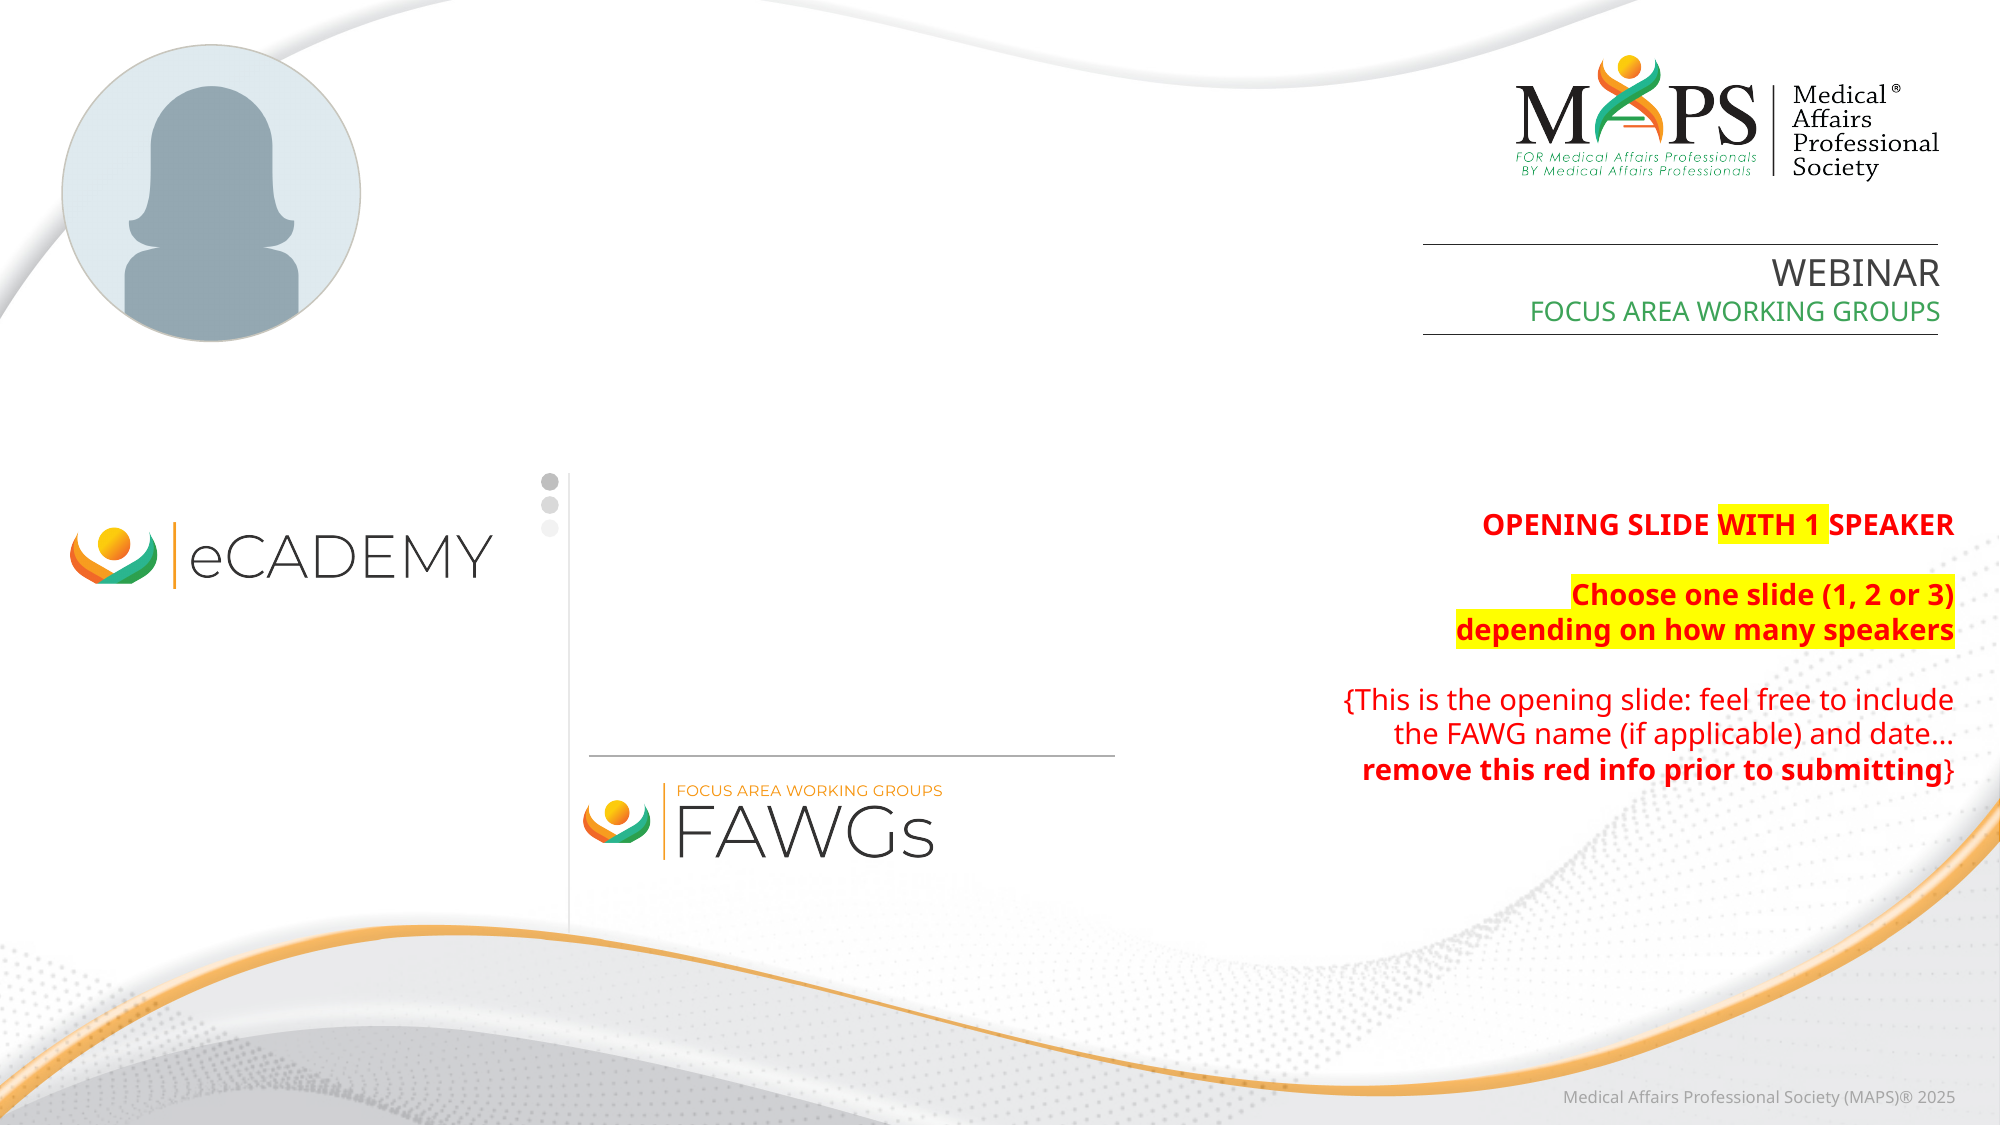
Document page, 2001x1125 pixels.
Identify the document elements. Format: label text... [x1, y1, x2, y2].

picture [0, 0, 2000, 1125]
text_box OPENING SLIDE WITH 1 SPEAKER Choose one slide (1, 2 or 3) depending on how many speakers {This is the opening slide: feel free to include the FAWG name (if applicable) and date…remove this red info prior to submitting} [1325, 498, 1963, 829]
